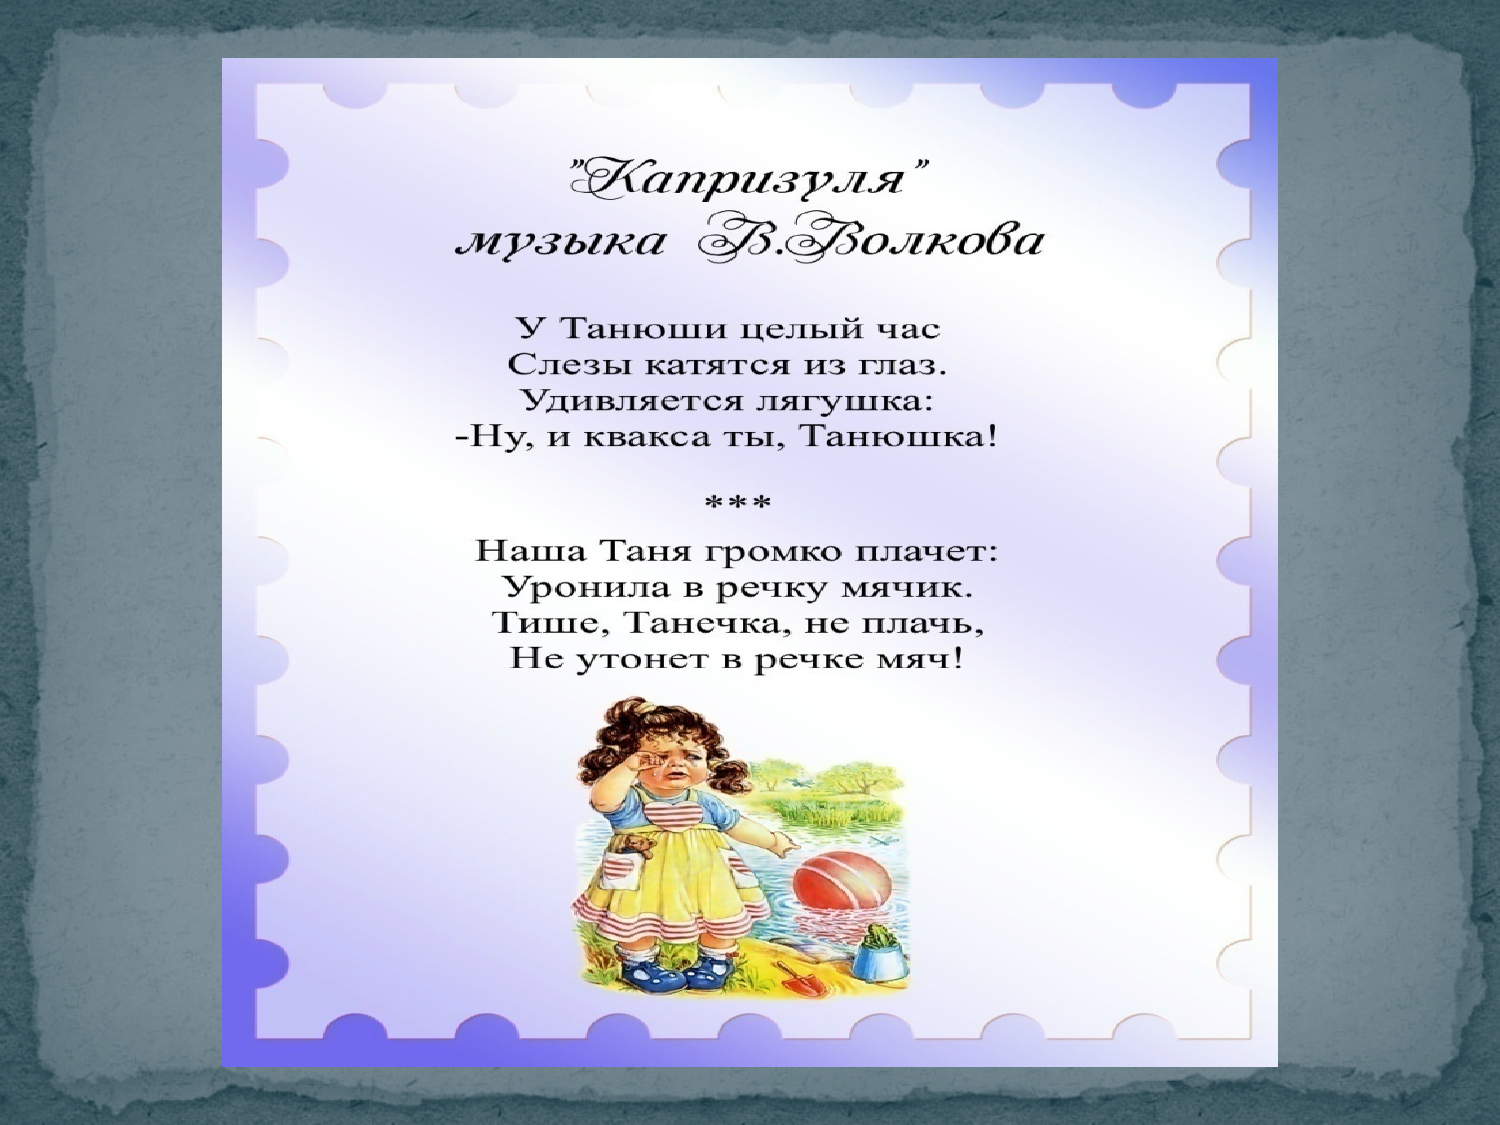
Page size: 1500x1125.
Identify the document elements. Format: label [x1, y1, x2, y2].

list [222, 58, 1278, 1067]
